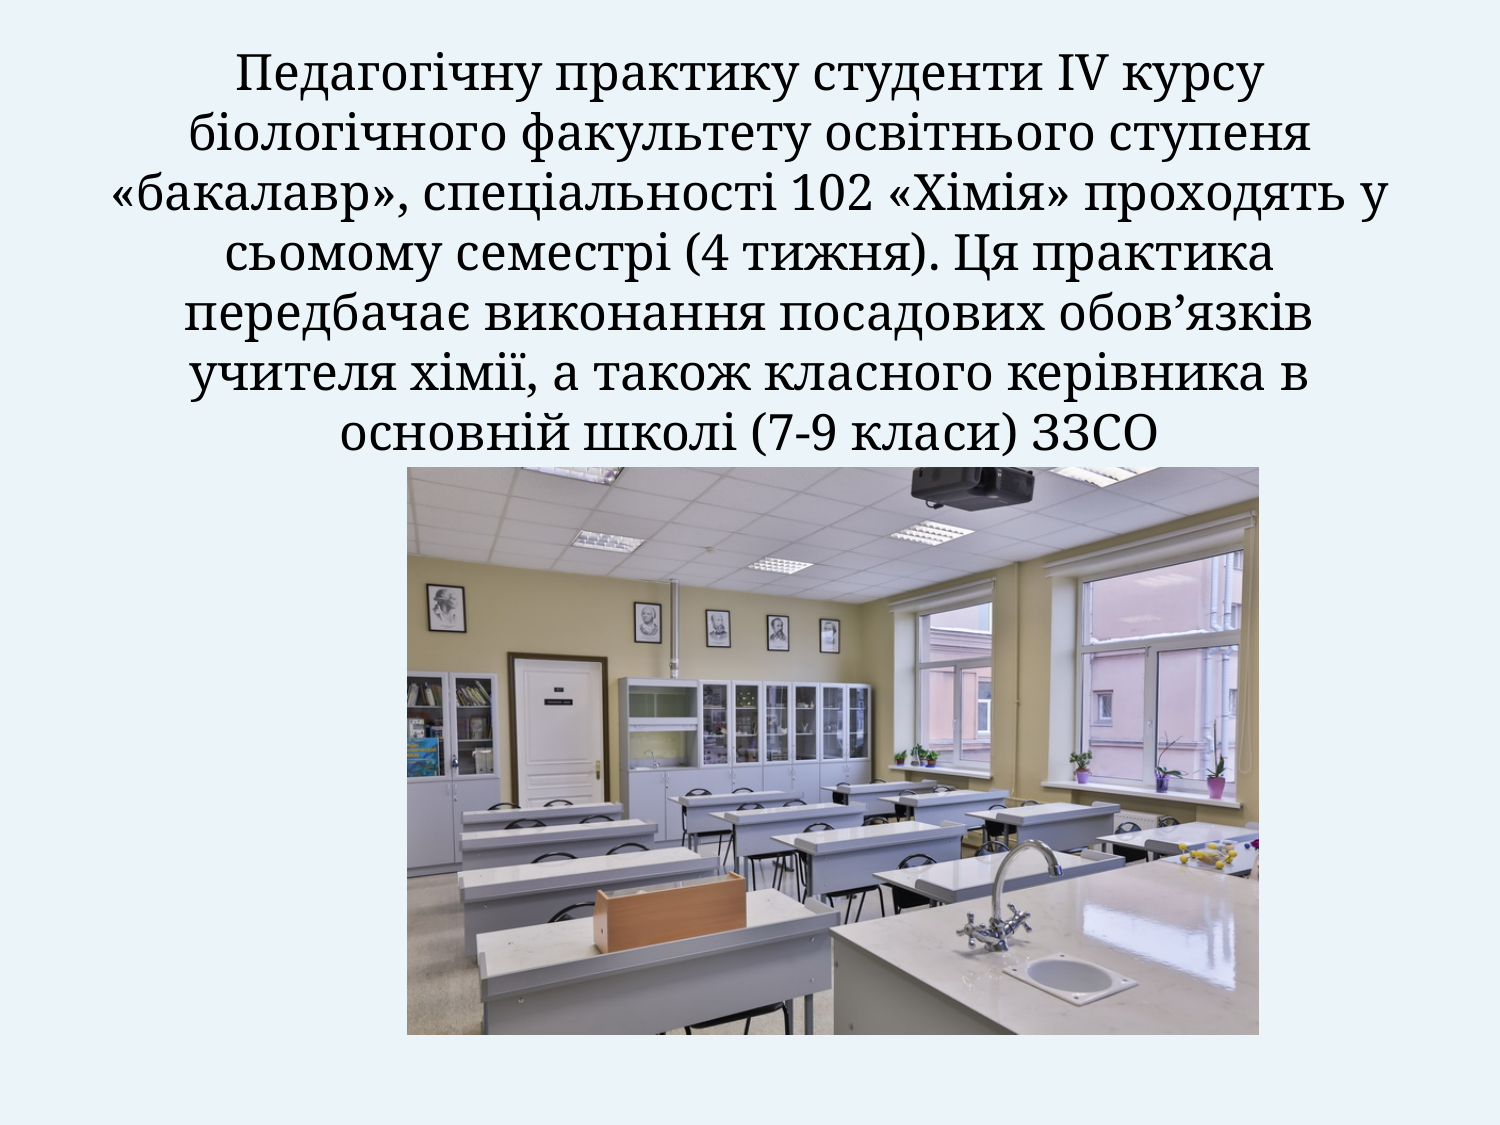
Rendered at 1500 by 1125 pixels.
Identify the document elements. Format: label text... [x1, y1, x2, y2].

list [407, 467, 1259, 1036]
title Педагогічну практику студенти IV курсу біологічного факультету освітнього ступеня «бакалавр», спеціальності 102 «Хімія» проходять у сьомому семестрі (4 тижня). Ця практика передбачає виконання посадових обов’язків учителя хімії, а також класного керівника в основній школі (7-9 класи) ЗЗСО [75, 45, 1425, 457]
